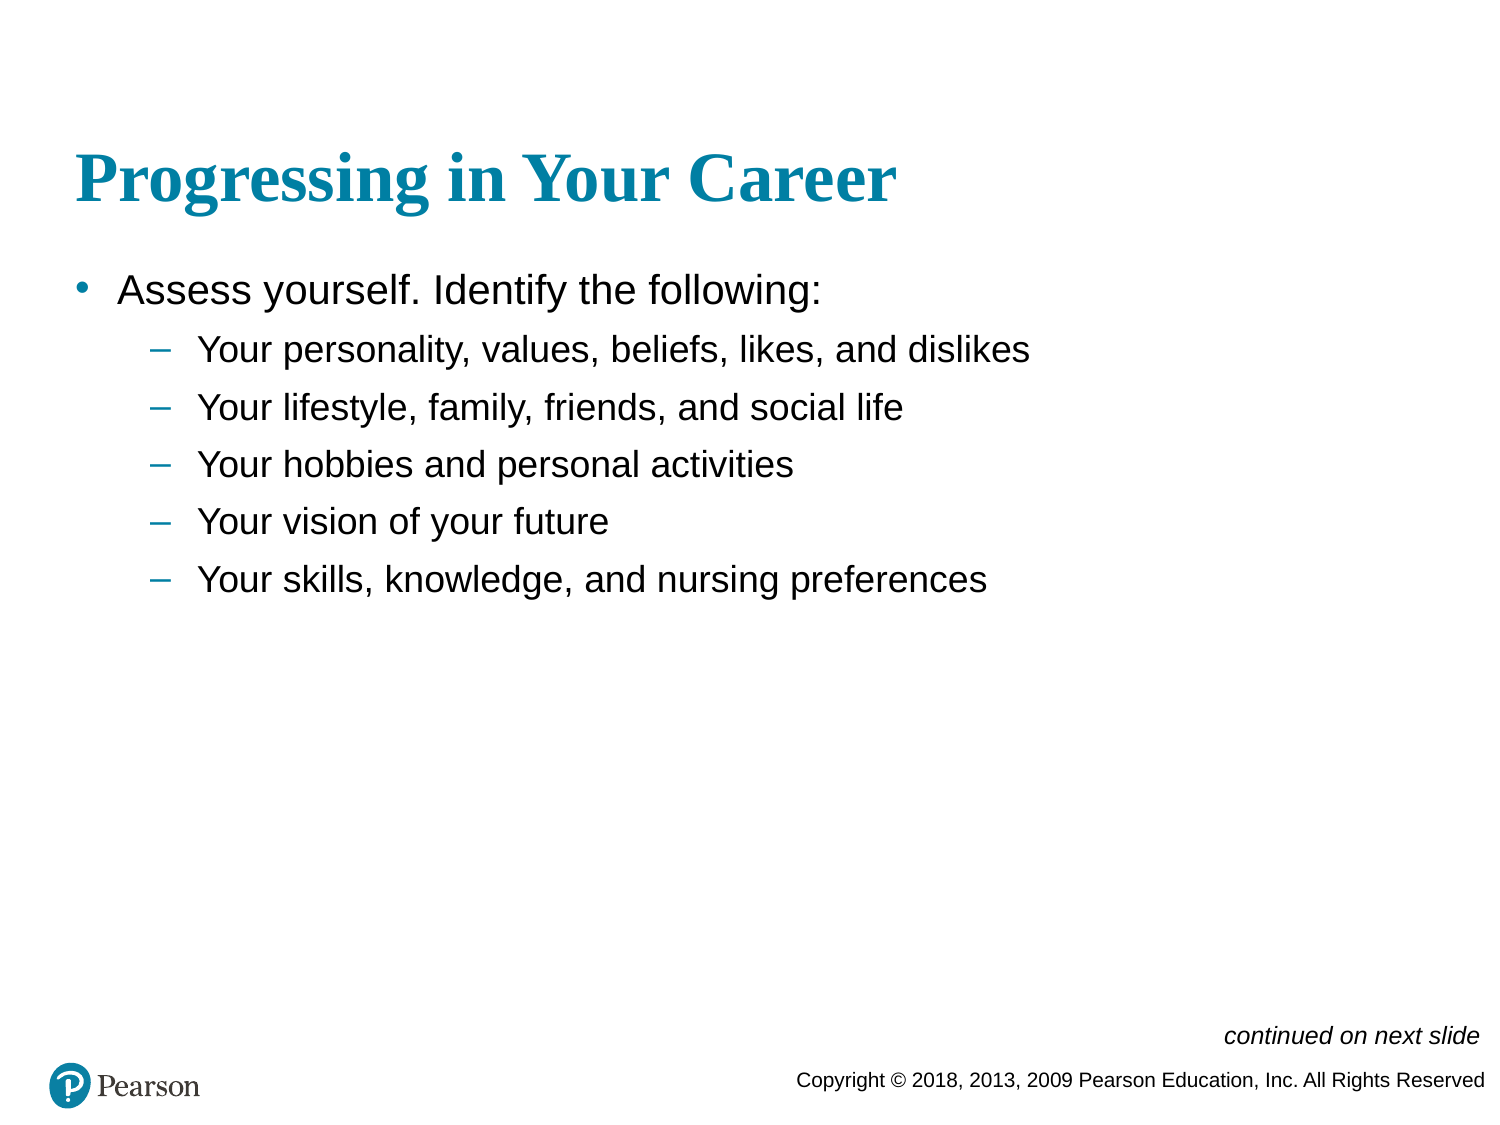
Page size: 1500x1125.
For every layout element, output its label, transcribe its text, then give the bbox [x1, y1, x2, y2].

text_box continued on next slide [1209, 1012, 1496, 1058]
list Assess yourself. Identify the following: Your personality, values, beliefs, likes, and dislikes Your lifestyle, family, friends, and social life Your hobbies and personal activities Your vision of your future Your skills, knowledge, and nursing preferences [75, 262, 1425, 1005]
title Progressing in Your Career [75, 35, 1425, 216]
